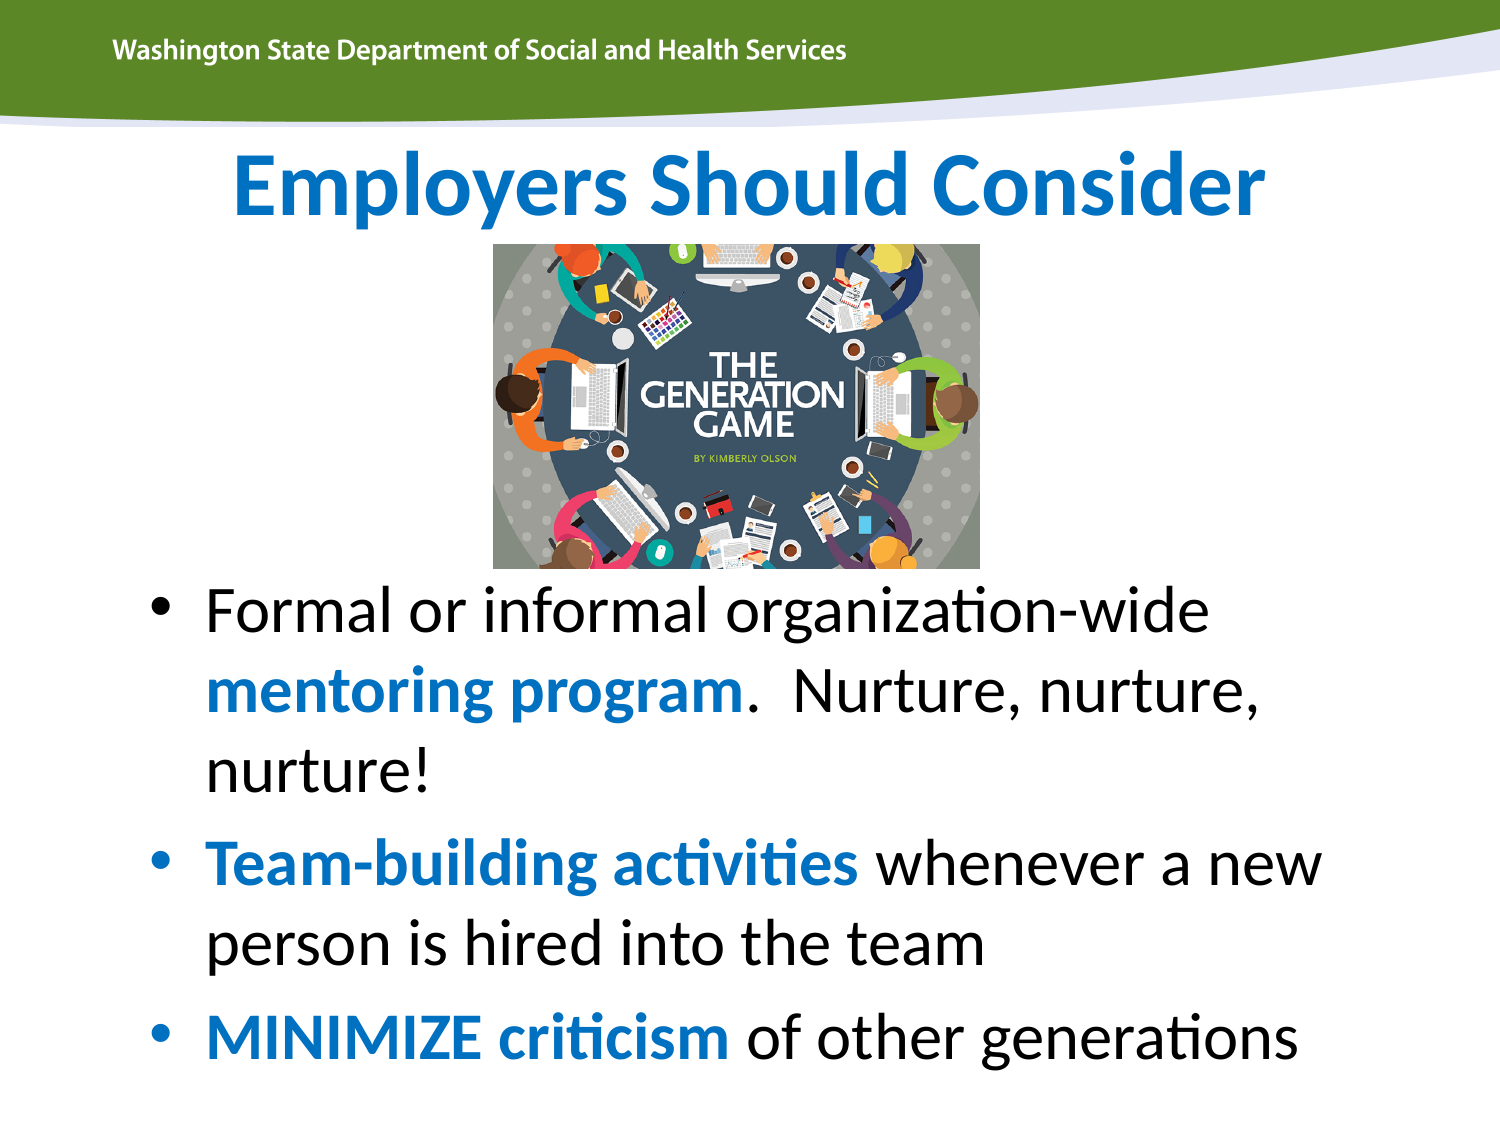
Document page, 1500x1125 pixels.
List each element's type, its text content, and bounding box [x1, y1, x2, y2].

picture [493, 243, 980, 569]
list Formal or informal organization-wide mentoring program. Nurture, nurture, nurture! Team-building activities whenever a new person is hired into the team MINIMIZE criticism of other generations [134, 558, 1366, 1100]
title Employers Should Consider [75, 135, 1425, 273]
picture [0, 0, 1500, 127]
